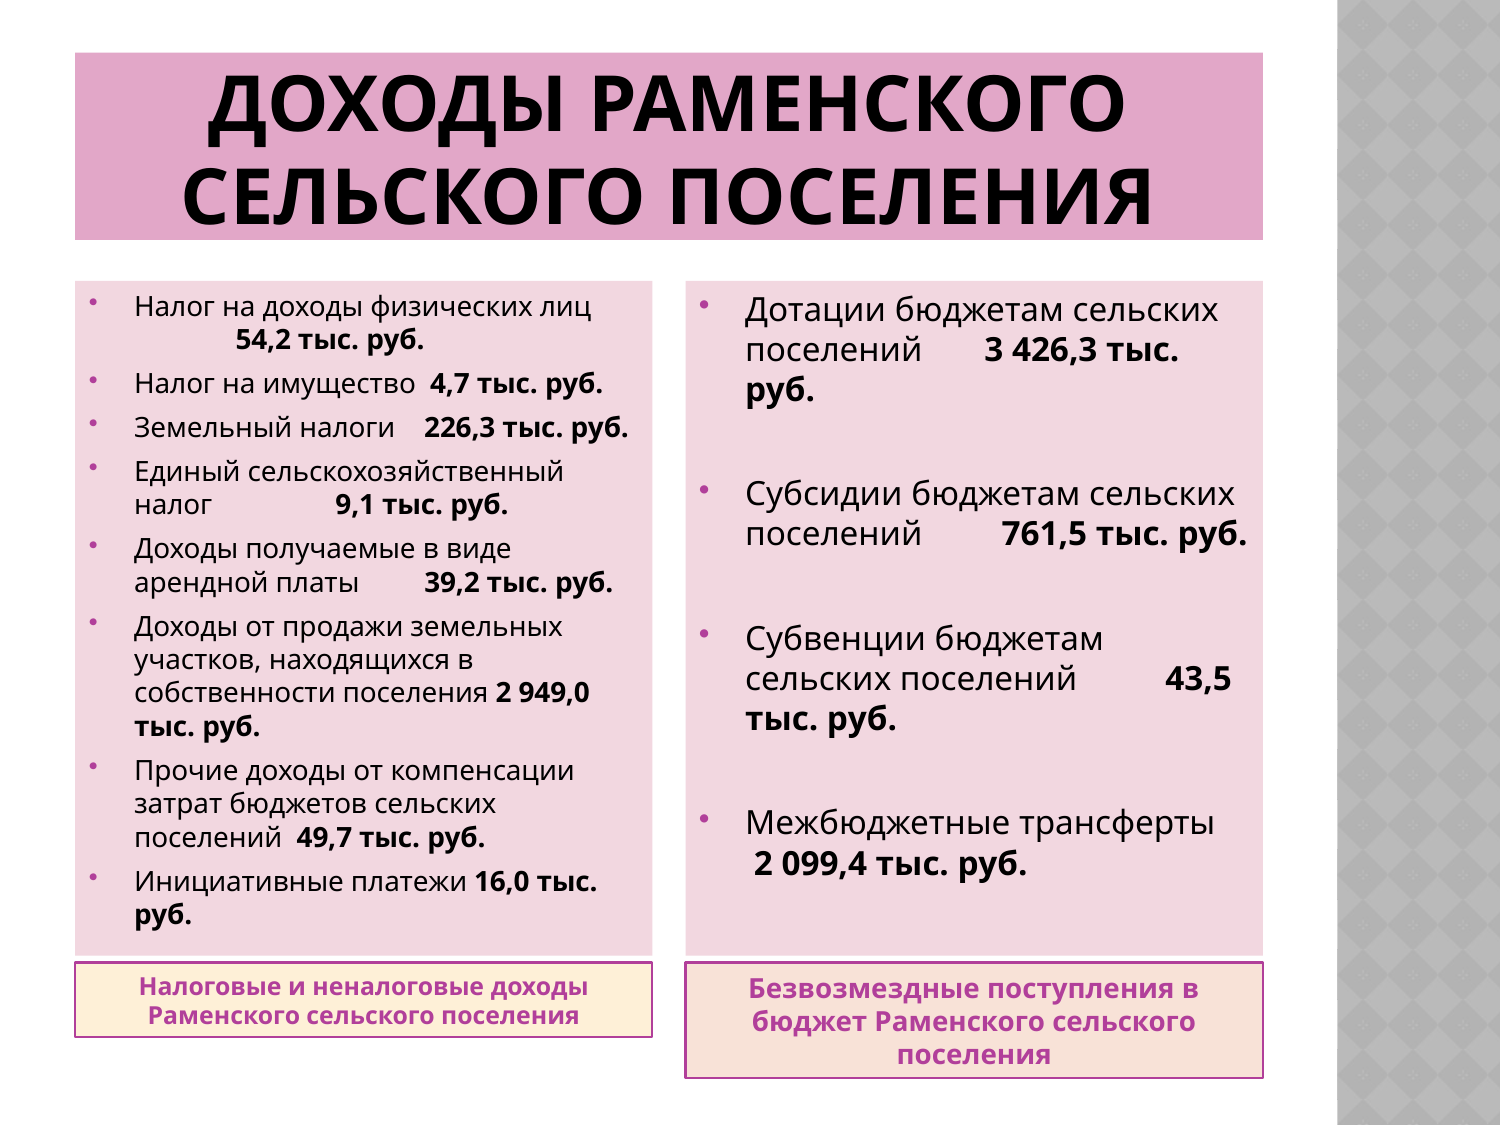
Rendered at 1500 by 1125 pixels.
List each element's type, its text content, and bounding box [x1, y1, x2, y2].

list Налоговые и неналоговые доходы Раменского сельского поселения [74, 961, 653, 1038]
list Налог на доходы физических лиц 54,2 тыс. руб. Налог на имущество 4,7 тыс. руб. Земельный налоги 226,3 тыс. руб. Единый сельскохозяйственный налог 9,1 тыс. руб. Доходы получаемые в виде арендной платы 39,2 тыс. руб. Доходы от продажи земельных участков, находящихся в собственности поселения 2 949,0 тыс. руб. Прочие доходы от компенсации затрат бюджетов сельских поселений 49,7 тыс. руб. Инициативные платежи 16,0 тыс. руб. [75, 280, 653, 956]
list Дотации бюджетам сельских поселений 3 426,3 тыс. руб. Субсидии бюджетам сельских поселений 761,5 тыс. руб. Субвенции бюджетам сельских поселений 43,5 тыс. руб. Межбюджетные трансферты 2 099,4 тыс. руб. [685, 280, 1263, 956]
title Доходы Раменского сельского поселения [75, 52, 1263, 240]
list Безвозмездные поступления в бюджет Раменского сельского поселения [684, 961, 1264, 1079]
